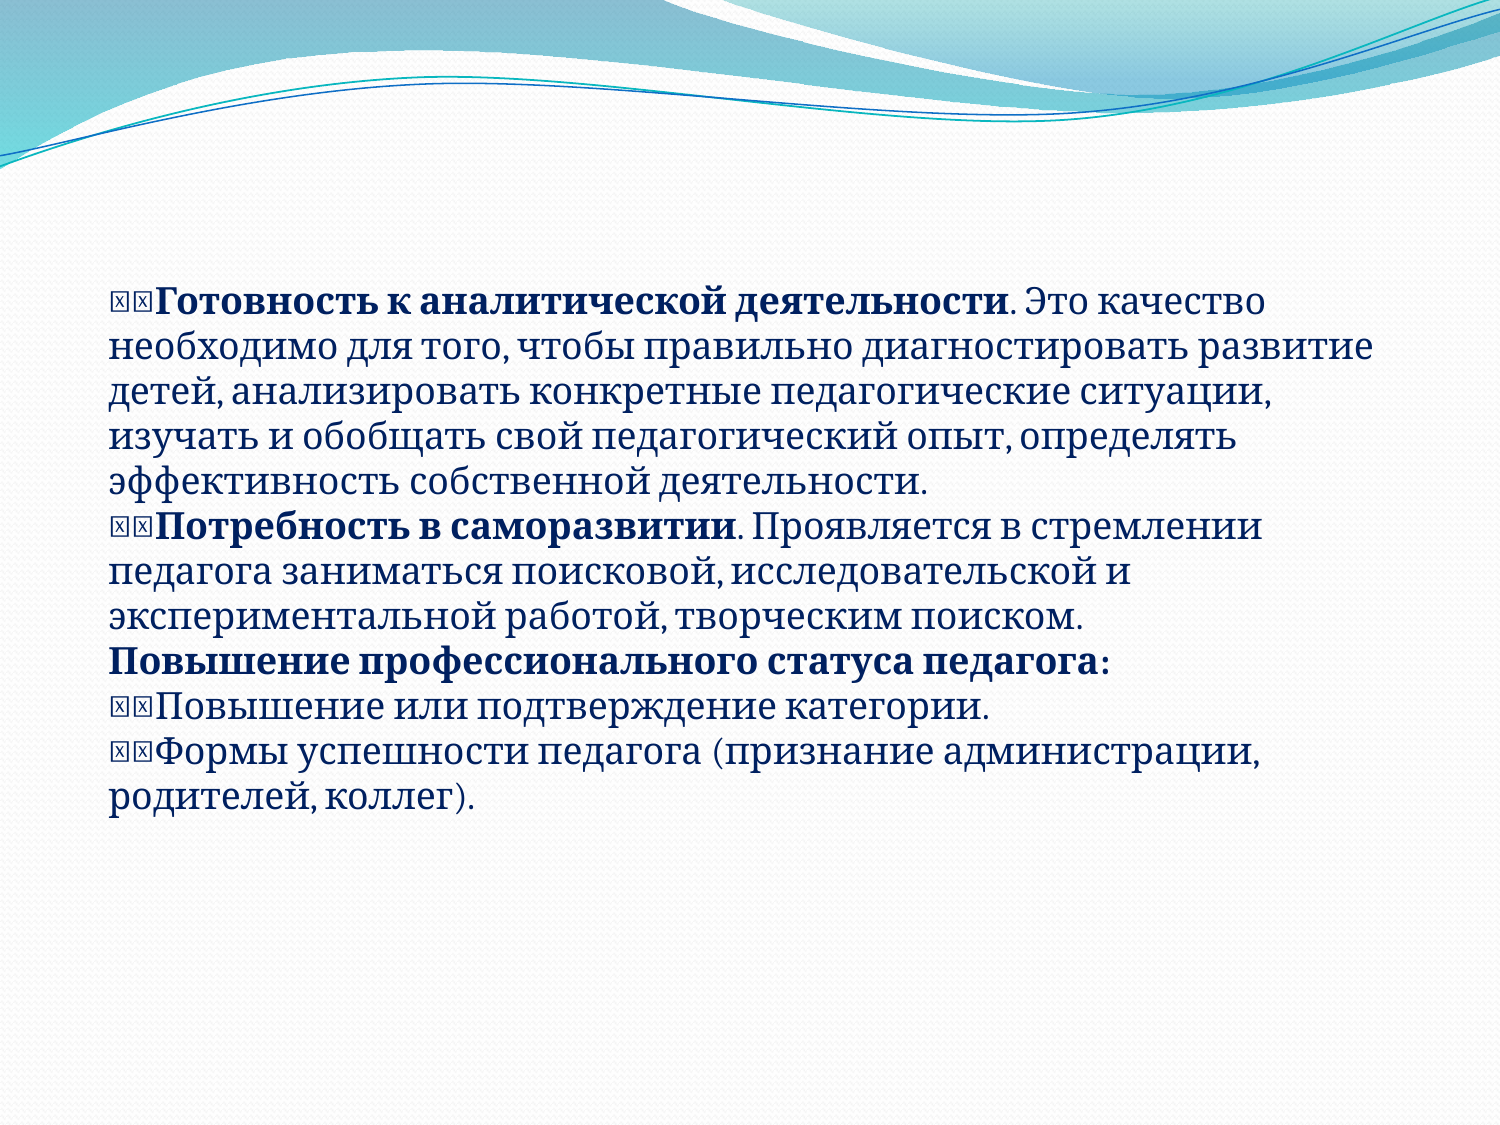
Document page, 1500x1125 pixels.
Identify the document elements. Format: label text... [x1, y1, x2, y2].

text_box Готовность к аналитической деятельности. Это качество необходимо для того, чтобы правильно диагностировать развитие детей, анализировать конкретные педагогические ситуации, изучать и обобщать свой педагогический опыт, определять эффективность собственной деятельности. Потребность в саморазвитии. Проявляется в стремлении педагога заниматься поисковой, исследовательской и экспериментальной работой, творческим поиском. Повышение профессионального статуса педагога: Повышение или подтверждение категории. Формы успешности педагога (признание администрации, родителей, коллег). [93, 269, 1442, 825]
